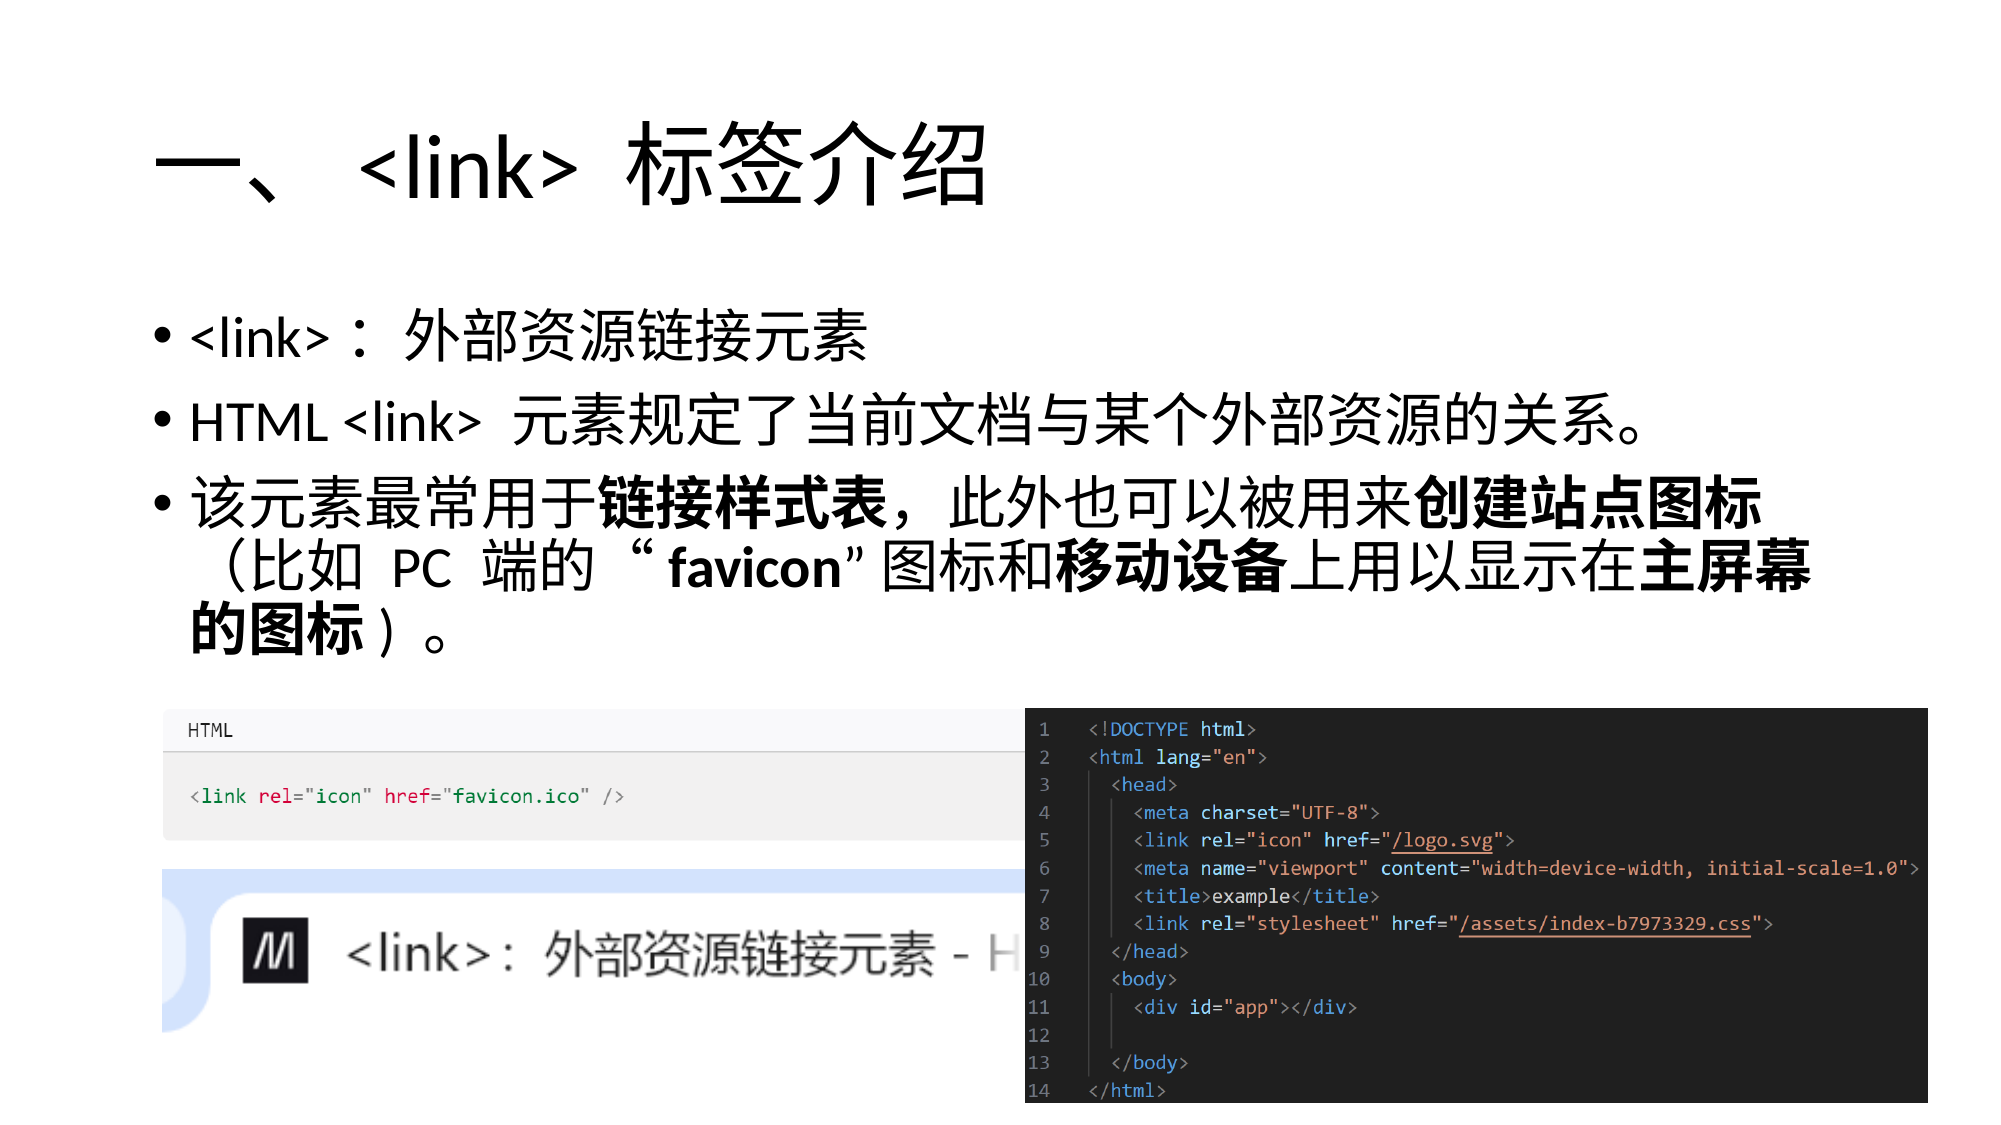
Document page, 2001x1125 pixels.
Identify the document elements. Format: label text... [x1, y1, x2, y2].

title 一、<link> 标签介绍 [137, 59, 1863, 278]
picture [162, 707, 1928, 1103]
list <link>：外部资源链接元素 HTML <link> 元素规定了当前文档与某个外部资源的关系。 该元素最常用于链接样式表，此外也可以被用来创建站点图标（比如 PC 端的“favicon”图标和移动设备上用以显示在主屏幕的图标) 。 [137, 299, 1863, 1014]
